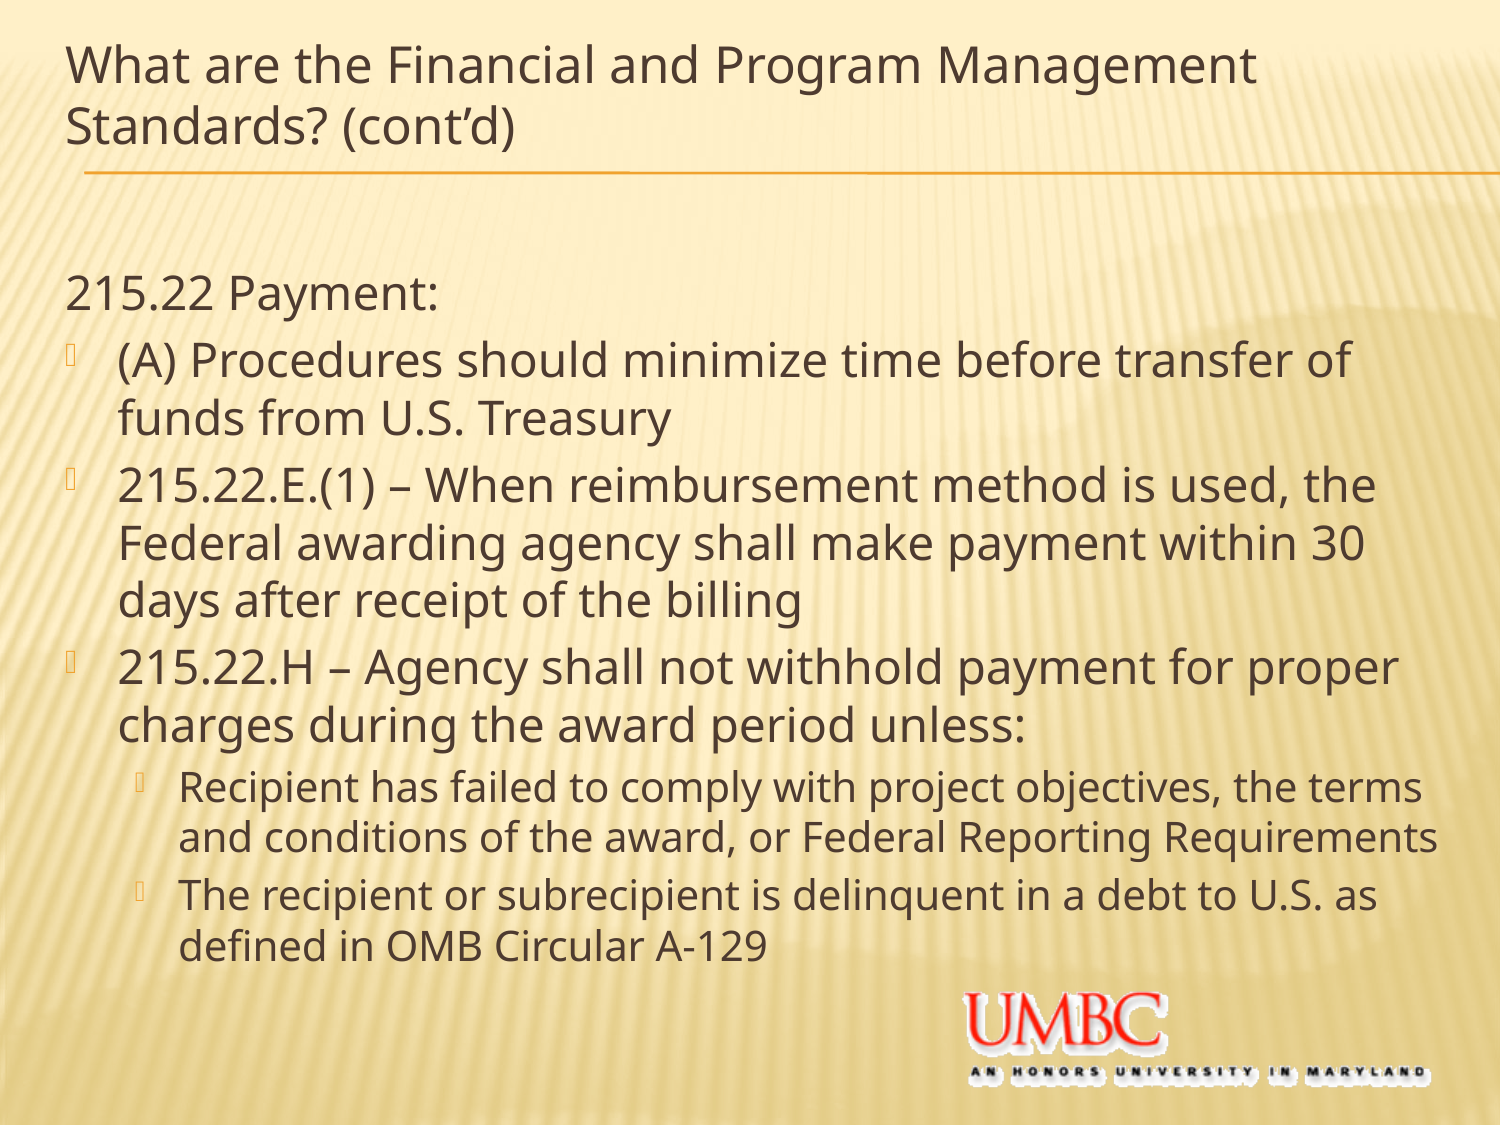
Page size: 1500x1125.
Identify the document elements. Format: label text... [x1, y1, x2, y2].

list 215.22 Payment: (A) Procedures should minimize time before transfer of funds from U.S. Treasury 215.22.E.(1) – When reimbursement method is used, the Federal awarding agency shall make payment within 30 days after receipt of the billing 215.22.H – Agency shall not withhold payment for proper charges during the award period unless: Recipient has failed to comply with project objectives, the terms and conditions of the award, or Federal Reporting Requirements The recipient or subrecipient is delinquent in a debt to U.S. as defined in OMB Circular A-129 [49, 254, 1476, 998]
title What are the Financial and Program Management Standards? (cont’d) [50, 24, 1475, 163]
picture [959, 987, 1438, 1105]
